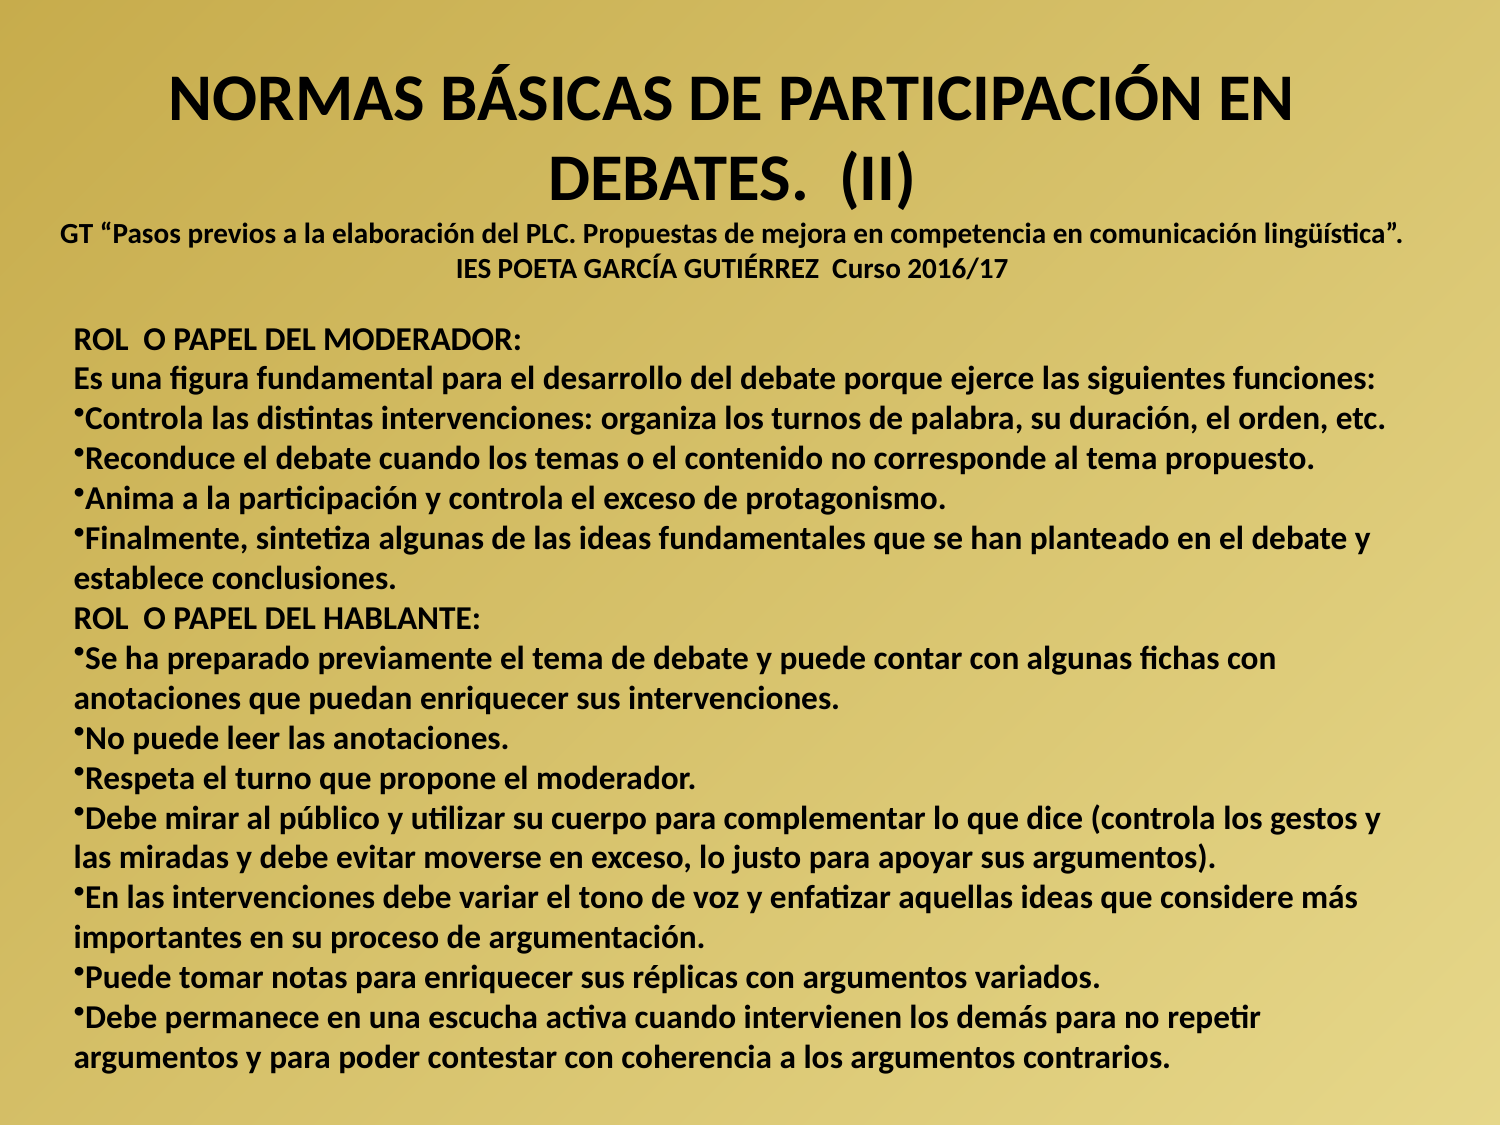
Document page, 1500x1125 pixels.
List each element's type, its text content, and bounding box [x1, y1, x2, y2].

text_box NORMAS BÁSICAS DE PARTICIPACIÓN EN DEBATES. (II) GT “Pasos previos a la elaboración del PLC. Propuestas de mejora en competencia en comunicación lingüística”. IES POETA GARCÍA GUTIÉRREZ Curso 2016/17 [35, 46, 1430, 292]
text_box ROL O PAPEL DEL MODERADOR: Es una figura fundamental para el desarrollo del debate porque ejerce las siguientes funciones: Controla las distintas intervenciones: organiza los turnos de palabra, su duración, el orden, etc. Reconduce el debate cuando los temas o el contenido no corresponde al tema propuesto. Anima a la participación y controla el exceso de protagonismo. Finalmente, sintetiza algunas de las ideas fundamentales que se han planteado en el debate y establece conclusiones. ROL O PAPEL DEL HABLANTE: Se ha preparado previamente el tema de debate y puede contar con algunas fichas con anotaciones que puedan enriquecer sus intervenciones. No puede leer las anotaciones. Respeta el turno que propone el moderador. Debe mirar al público y utilizar su cuerpo para complementar lo que dice (controla los gestos y las miradas y debe evitar moverse en exceso, lo justo para apoyar sus argumentos). En las intervenciones debe variar el tono de voz y enfatizar aquellas ideas que considere más importantes en su proceso de argumentación. Puede tomar notas para enriquecer sus réplicas con argumentos variados. Debe permanece en una escucha activa cuando intervienen los demás para no repetir argumentos y para poder contestar con coherencia a los argumentos contrarios. [58, 309, 1430, 1083]
